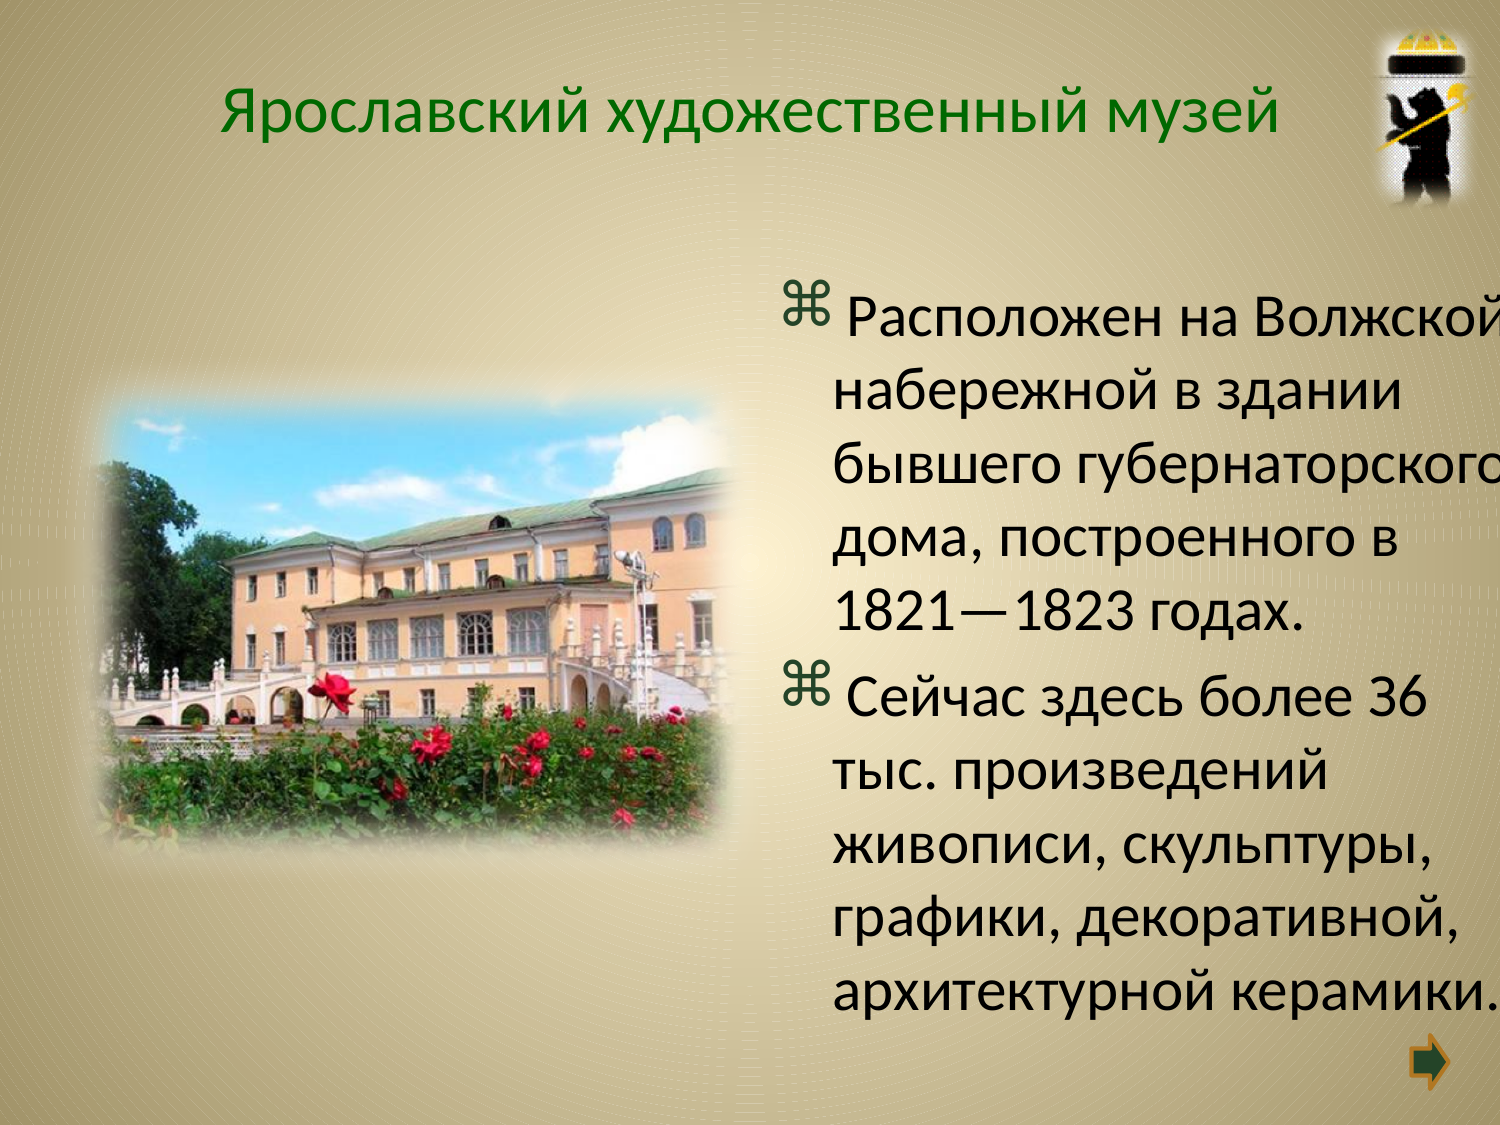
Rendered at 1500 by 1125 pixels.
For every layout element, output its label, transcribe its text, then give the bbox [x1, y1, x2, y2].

picture [1375, 28, 1473, 206]
picture [52, 349, 771, 890]
title Ярославский художественный музей [147, 23, 1355, 188]
list Расположен на Волжской набережной в здании бывшего губернаторского дома, построенного в 1821—1823 годах. Сейчас здесь более З6 тыс. произведений живописи, скульптуры, графики, декоративной, архитектурной керамики. [761, 267, 1500, 1059]
text_box [1409, 1032, 1451, 1091]
